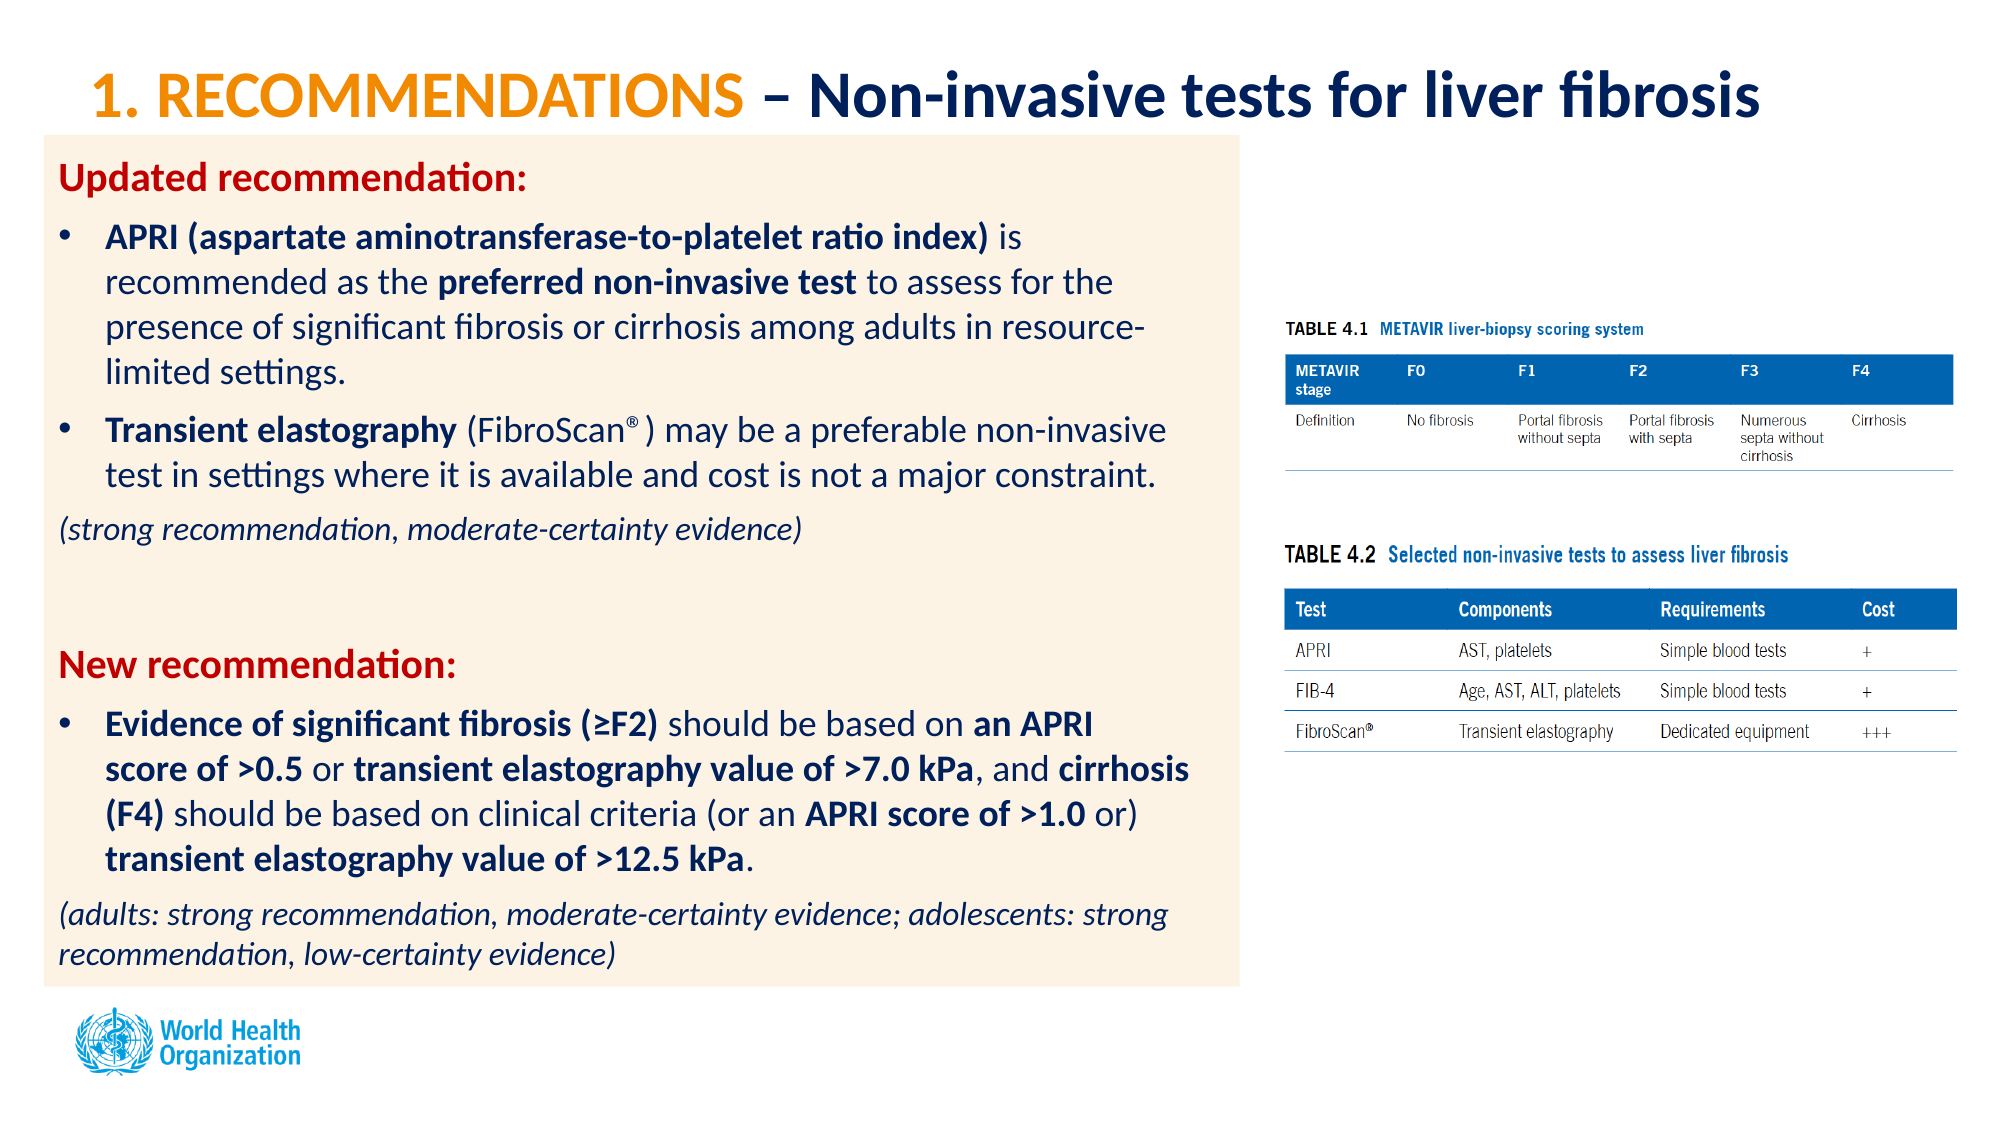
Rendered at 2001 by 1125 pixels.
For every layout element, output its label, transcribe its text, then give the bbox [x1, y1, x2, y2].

text_box Updated recommendation: APRI (aspartate aminotransferase-to-platelet ratio index) is recommended as the preferred non-invasive test to assess for the presence of significant fibrosis or cirrhosis among adults in resource-limited settings. Transient elastography (FibroScan®) may be a preferable non-invasive test in settings where it is available and cost is not a major constraint. (strong recommendation, moderate-certainty evidence) New recommendation: Evidence of significant fibrosis (≥F2) should be based on an APRI score of >0.5 or transient elastography value of >7.0 kPa, and cirrhosis (F4) should be based on clinical criteria (or an APRI score of >1.0 or) transient elastography value of >12.5 kPa. (adults: strong recommendation, moderate-certainty evidence; adolescents: strong recommendation, low-certainty evidence) [43, 134, 1240, 987]
title 1. RECOMMENDATIONS – Non-invasive tests for liver fibrosis [75, 52, 1925, 133]
picture [75, 1048, 120, 1076]
picture [1270, 316, 1957, 472]
picture [1270, 538, 1957, 773]
picture [75, 1007, 300, 1076]
